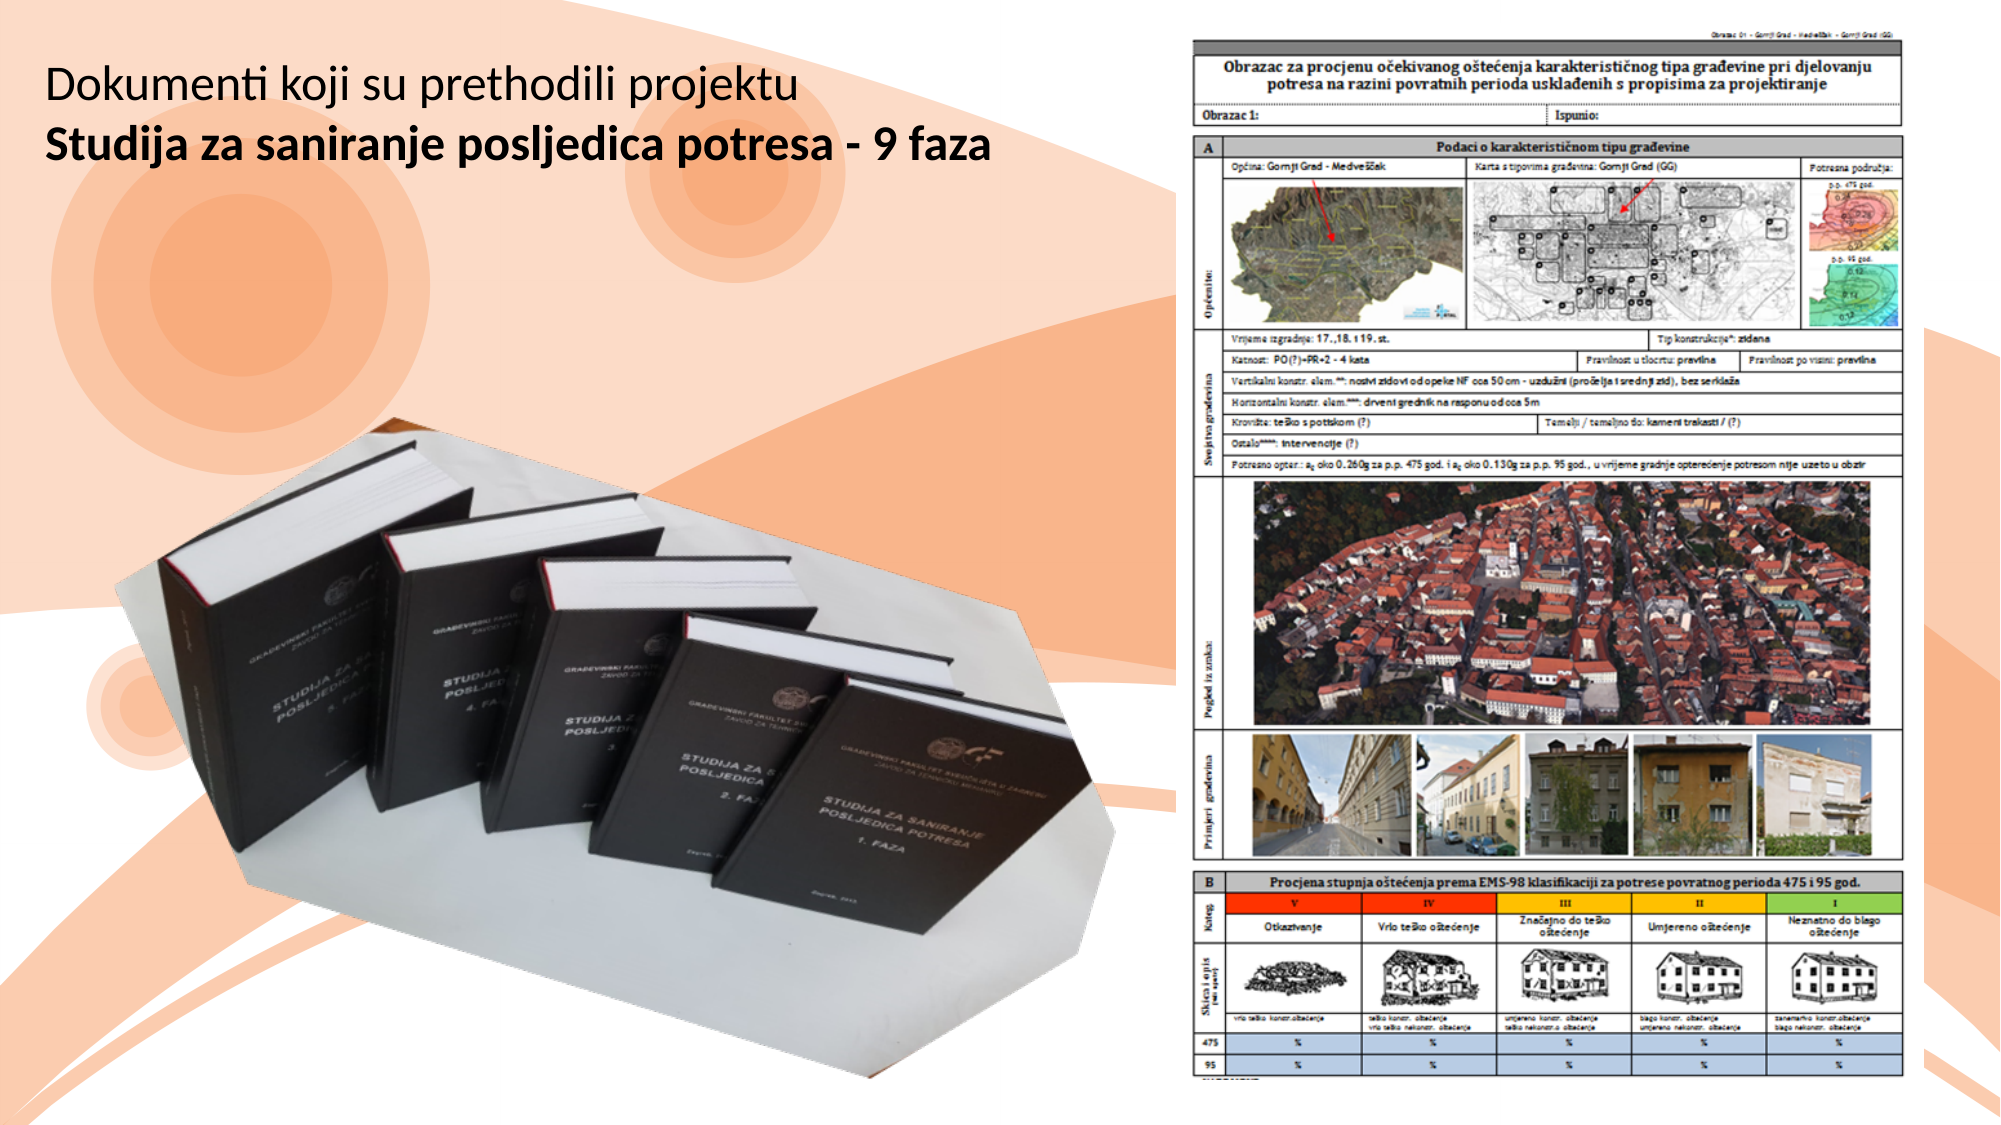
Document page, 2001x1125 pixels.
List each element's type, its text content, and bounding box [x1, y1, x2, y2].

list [114, 416, 1151, 1080]
picture [0, 0, 2001, 1125]
text_box Dokumenti koji su prethodili projektu Studija za saniranje posljedica potresa - 9 faza [30, 43, 1096, 178]
